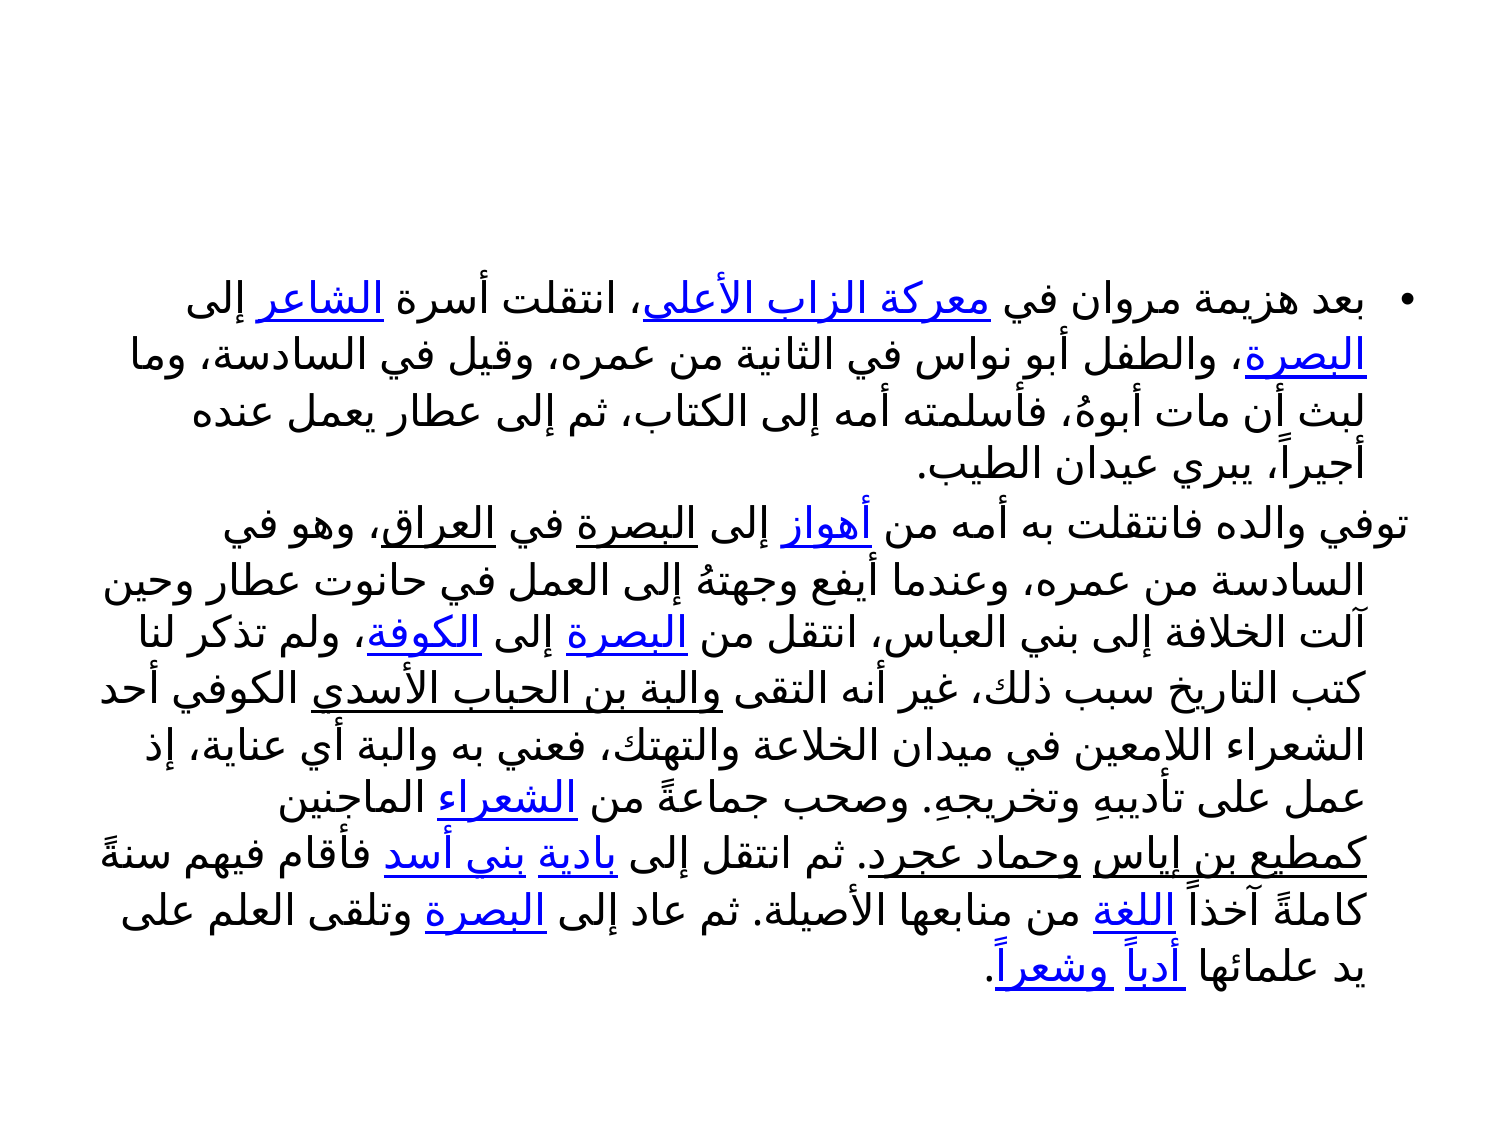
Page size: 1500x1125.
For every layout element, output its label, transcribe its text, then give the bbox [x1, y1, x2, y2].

list بعد هزيمة مروان في معركة الزاب الأعلى، انتقلت أسرة الشاعر إلى البصرة، والطفل أبو نواس في الثانية من عمره، وقيل في السادسة، وما لبث أن مات أبوهُ، فأسلمته أمه إلى الكتاب، ثم إلى عطار يعمل عنده أجيراً، يبري عيدان الطيب. توفي والده فانتقلت به أمه من أهواز إلى البصرة في العراق، وهو في السادسة من عمره، وعندما أيفع وجهتهُ إلى العمل في حانوت عطار وحين آلت الخلافة إلى بني العباس، انتقل من البصرة إلى الكوفة، ولم تذكر لنا كتب التاريخ سبب ذلك، غير أنه التقى والبة بن الحباب الأسدي الكوفي أحد الشعراء اللامعين في ميدان الخلاعة والتهتك، فعني به والبة أي عناية، إذ عمل على تأديبهِ وتخريجهِ. وصحب جماعةً من الشعراء الماجنين كمطيع بن إياس وحماد عجرد. ثم انتقل إلى بادية بني أسد فأقام فيهم سنةً كاملةً آخذاً اللغة من منابعها الأصيلة. ثم عاد إلى البصرة وتلقى العلم على يد علمائها أدباً وشعراً. [75, 262, 1425, 1005]
